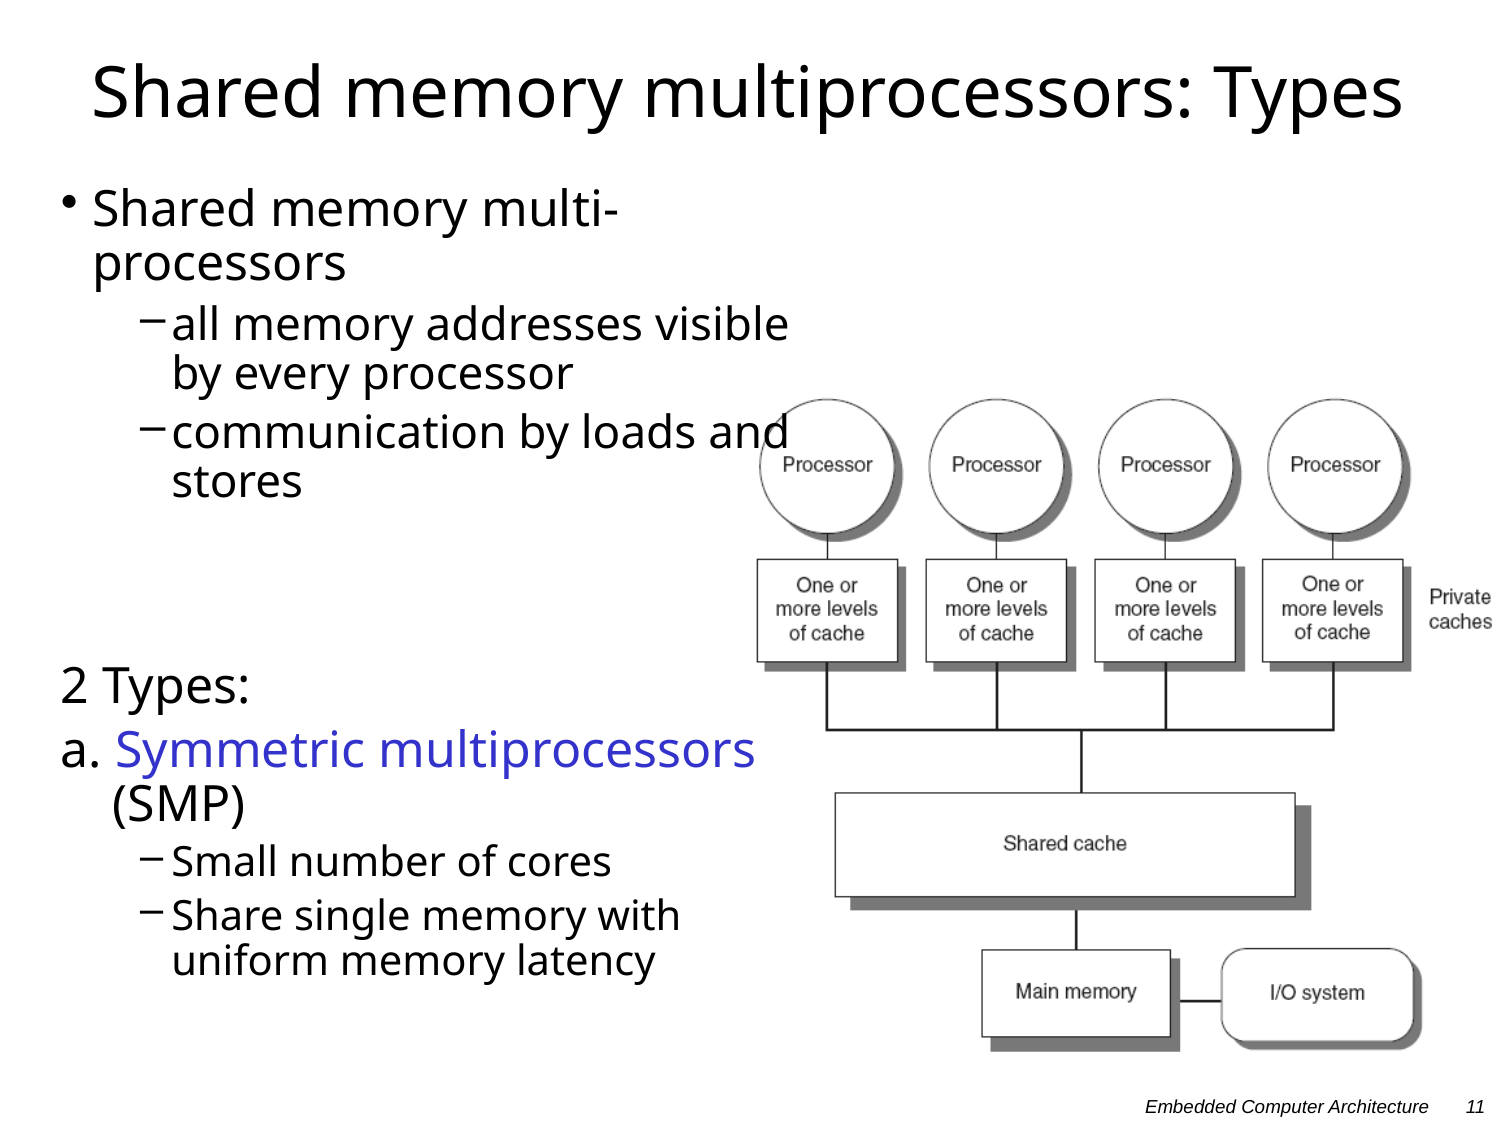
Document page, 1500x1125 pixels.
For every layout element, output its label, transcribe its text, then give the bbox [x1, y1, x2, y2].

title Shared memory multiprocessors: Types [47, 37, 1451, 158]
list Shared memory multi-processors all memory addresses visible by every processor communication by loads and stores 2 Types: a. Symmetric multiprocessors (SMP) Small number of cores Share single memory with uniform memory latency [45, 175, 822, 1063]
picture [714, 385, 1500, 1061]
